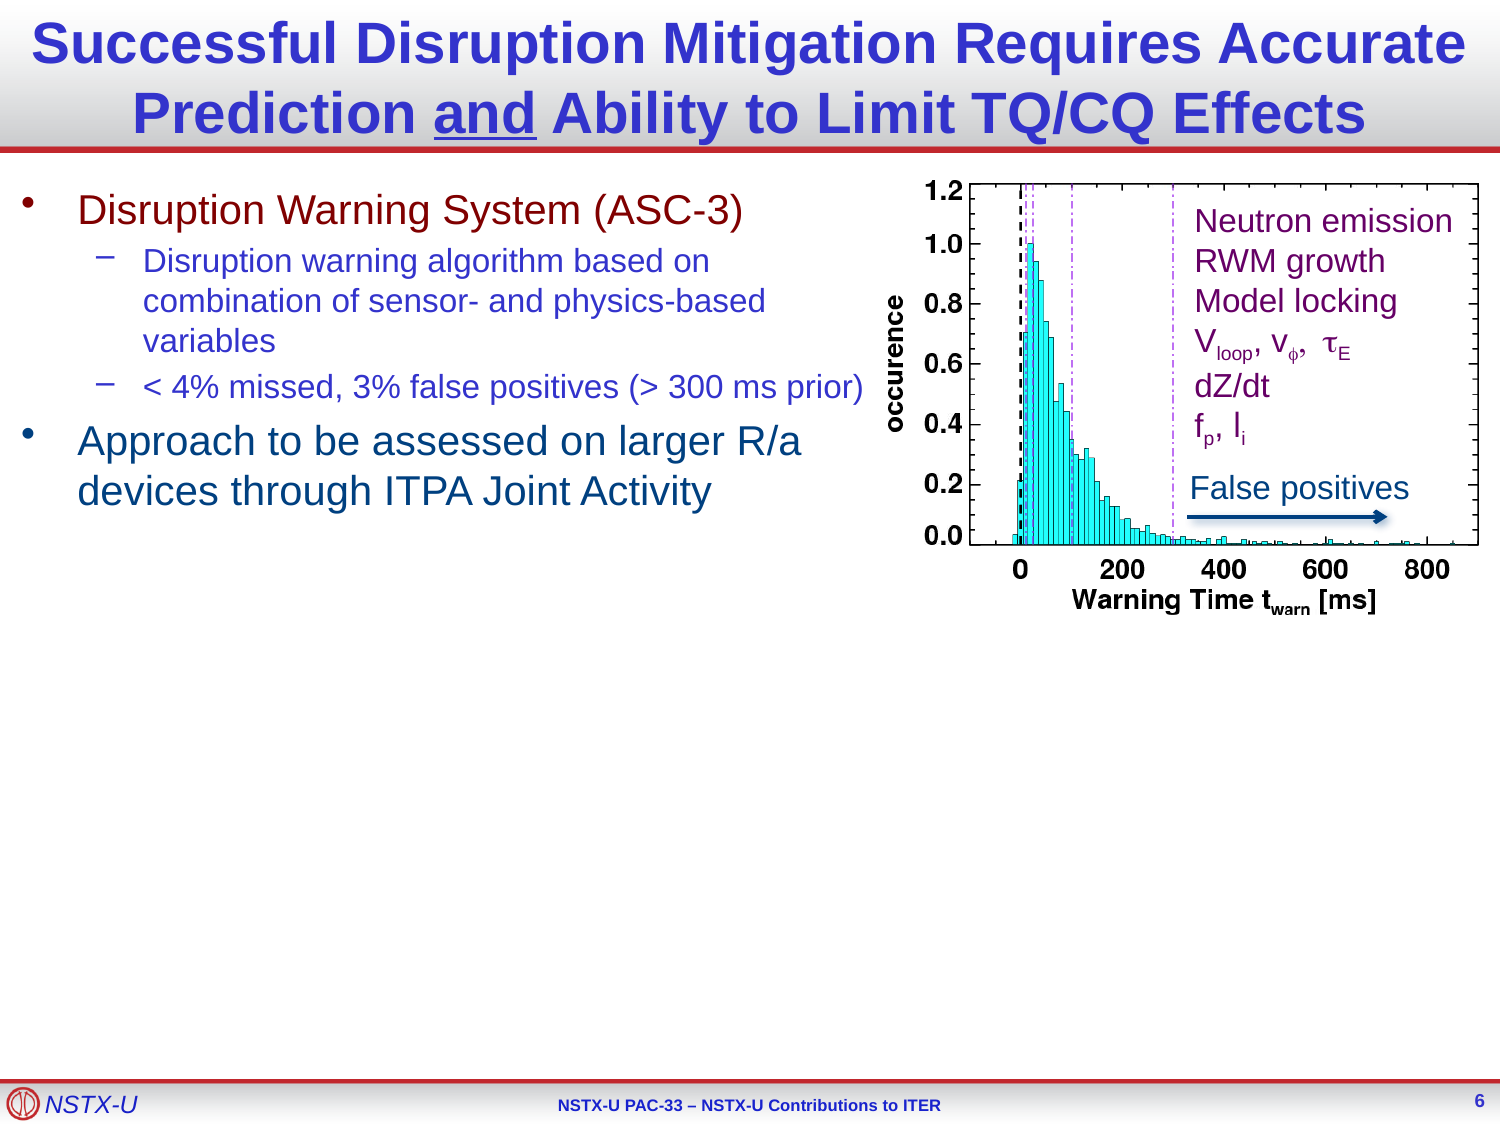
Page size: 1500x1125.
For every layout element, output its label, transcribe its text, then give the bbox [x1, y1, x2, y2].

slide_number 6 [1374, 1087, 1500, 1113]
text_box Disruption Warning System (ASC-3) Disruption warning algorithm based on combination of sensor- and physics-based variables < 4% missed, 3% false positives (> 300 ms prior) Approach to be assessed on larger R/a devices through ITPA Joint Activity [6, 174, 875, 550]
title Successful Disruption Mitigation Requires Accurate Prediction and Ability to Limit TQ/CQ Effects [0, 0, 1500, 151]
picture [0, 1079, 1500, 1125]
picture [876, 174, 1499, 630]
